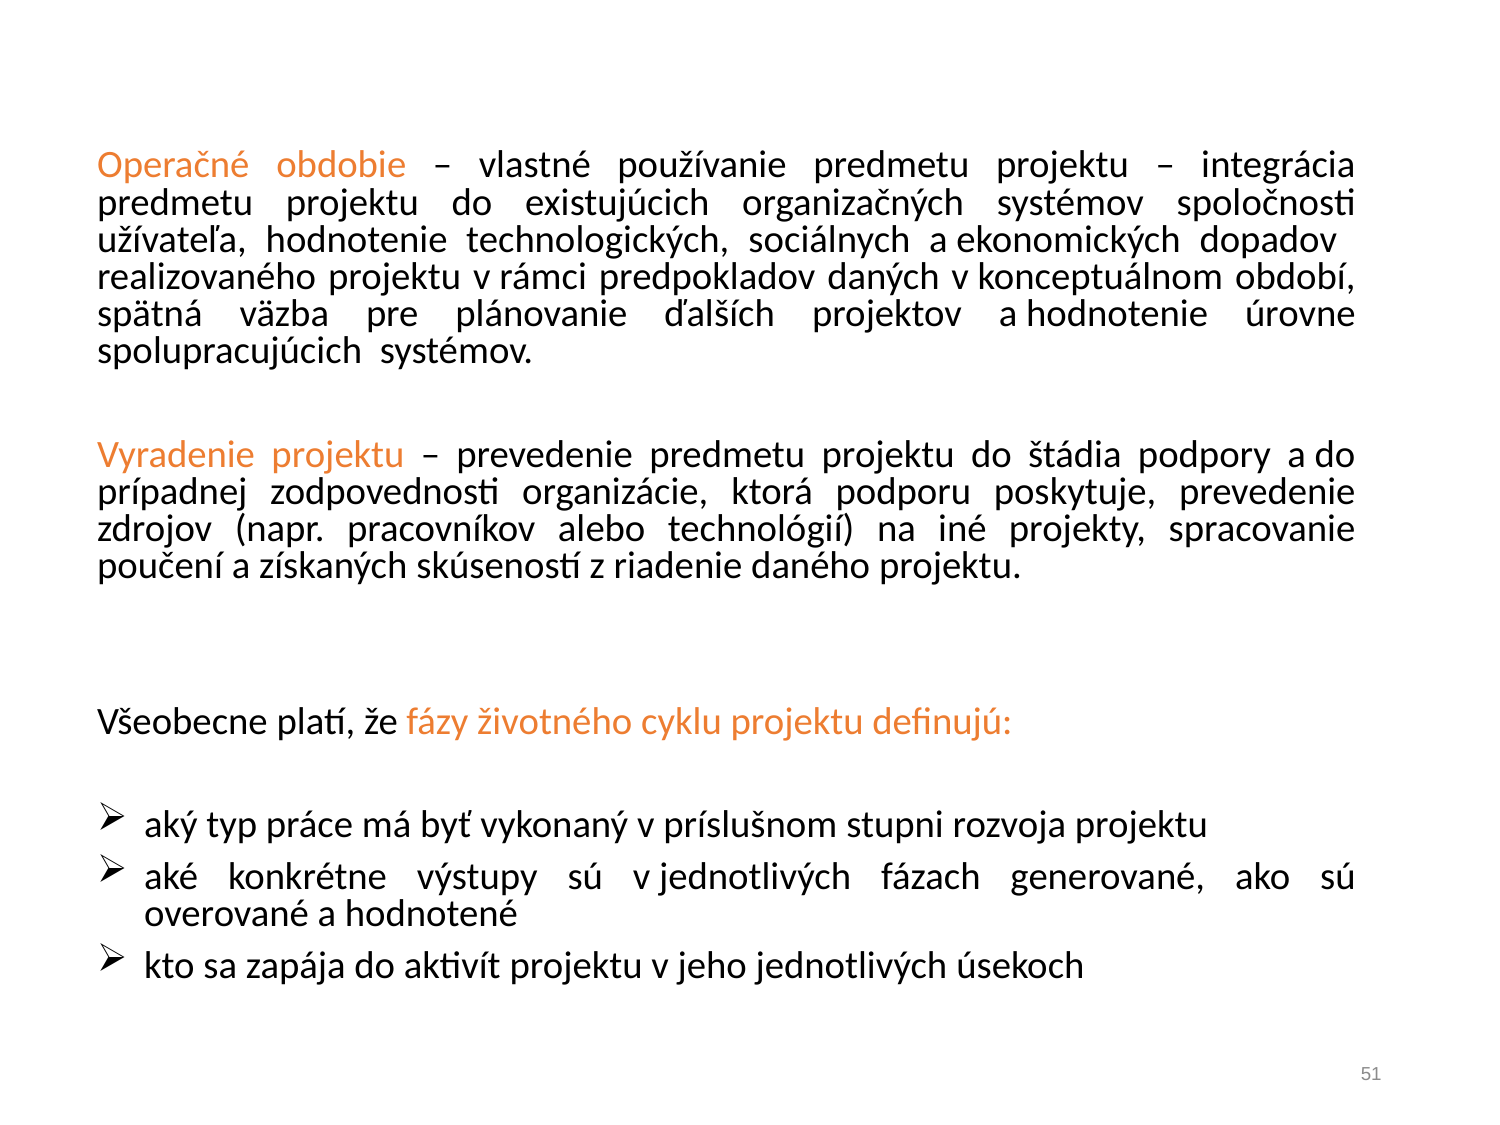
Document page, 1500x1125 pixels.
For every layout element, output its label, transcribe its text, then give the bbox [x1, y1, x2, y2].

subtitle Operačné obdobie – vlastné používanie predmetu projektu – integrácia predmetu projektu do existujúcich organizačných systémov spoločnosti užívateľa, hodnotenie technologických, sociálnych a ekonomických dopadov realizovaného projektu v rámci predpokladov daných v konceptuálnom období, spätná väzba pre plánovanie ďalších projektov a hodnotenie úrovne spolupracujúcich systémov. Vyradenie projektu – prevedenie predmetu projektu do štádia podpory a do prípadnej zodpovednosti organizácie, ktorá podporu poskytuje, prevedenie zdrojov (napr. pracovníkov alebo technológií) na iné projekty, spracovanie poučení a získaných skúseností z riadenie daného projektu. Všeobecne platí, že fázy životného cyklu projektu definujú: aký typ práce má byť vykonaný v príslušnom stupni rozvoja projektu aké konkrétne výstupy sú v jednotlivých fázach generované, ako sú overované a hodnotené kto sa zapája do aktivít projektu v jeho jednotlivých úsekoch [82, 140, 1371, 1043]
slide_number 51 [1059, 1042, 1397, 1103]
